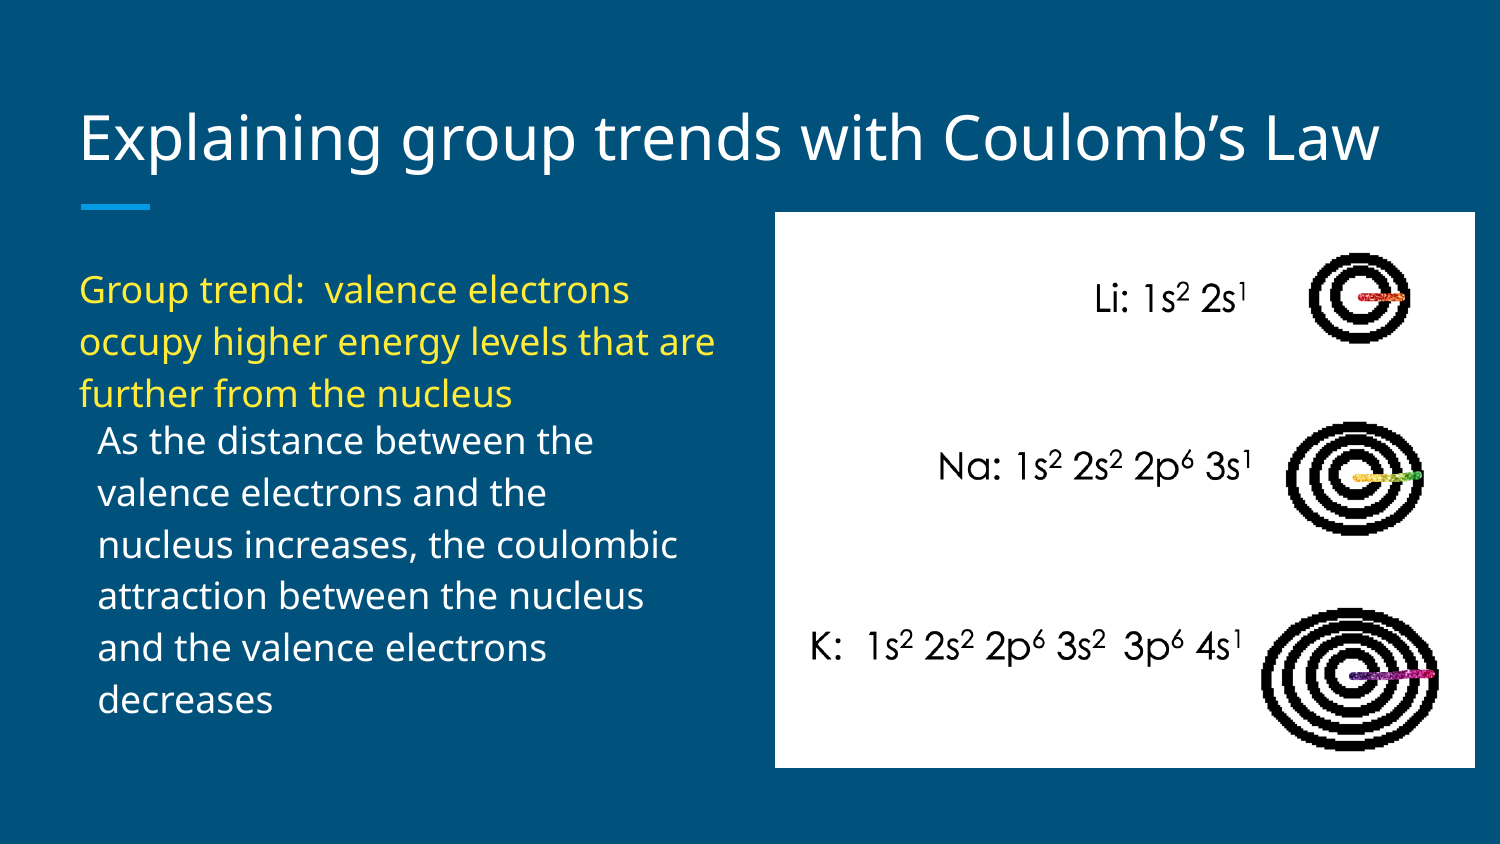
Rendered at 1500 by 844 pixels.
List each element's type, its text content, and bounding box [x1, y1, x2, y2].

list Group trend: valence electrons occupy higher energy levels that are further from the nucleus [63, 244, 751, 445]
text_box As the distance between the valence electrons and the nucleus increases, the coulombic attraction between the nucleus and the valence electrons decreases [82, 395, 709, 796]
title Explaining group trends with Coulomb’s Law [63, 75, 1437, 188]
picture [776, 213, 1474, 767]
